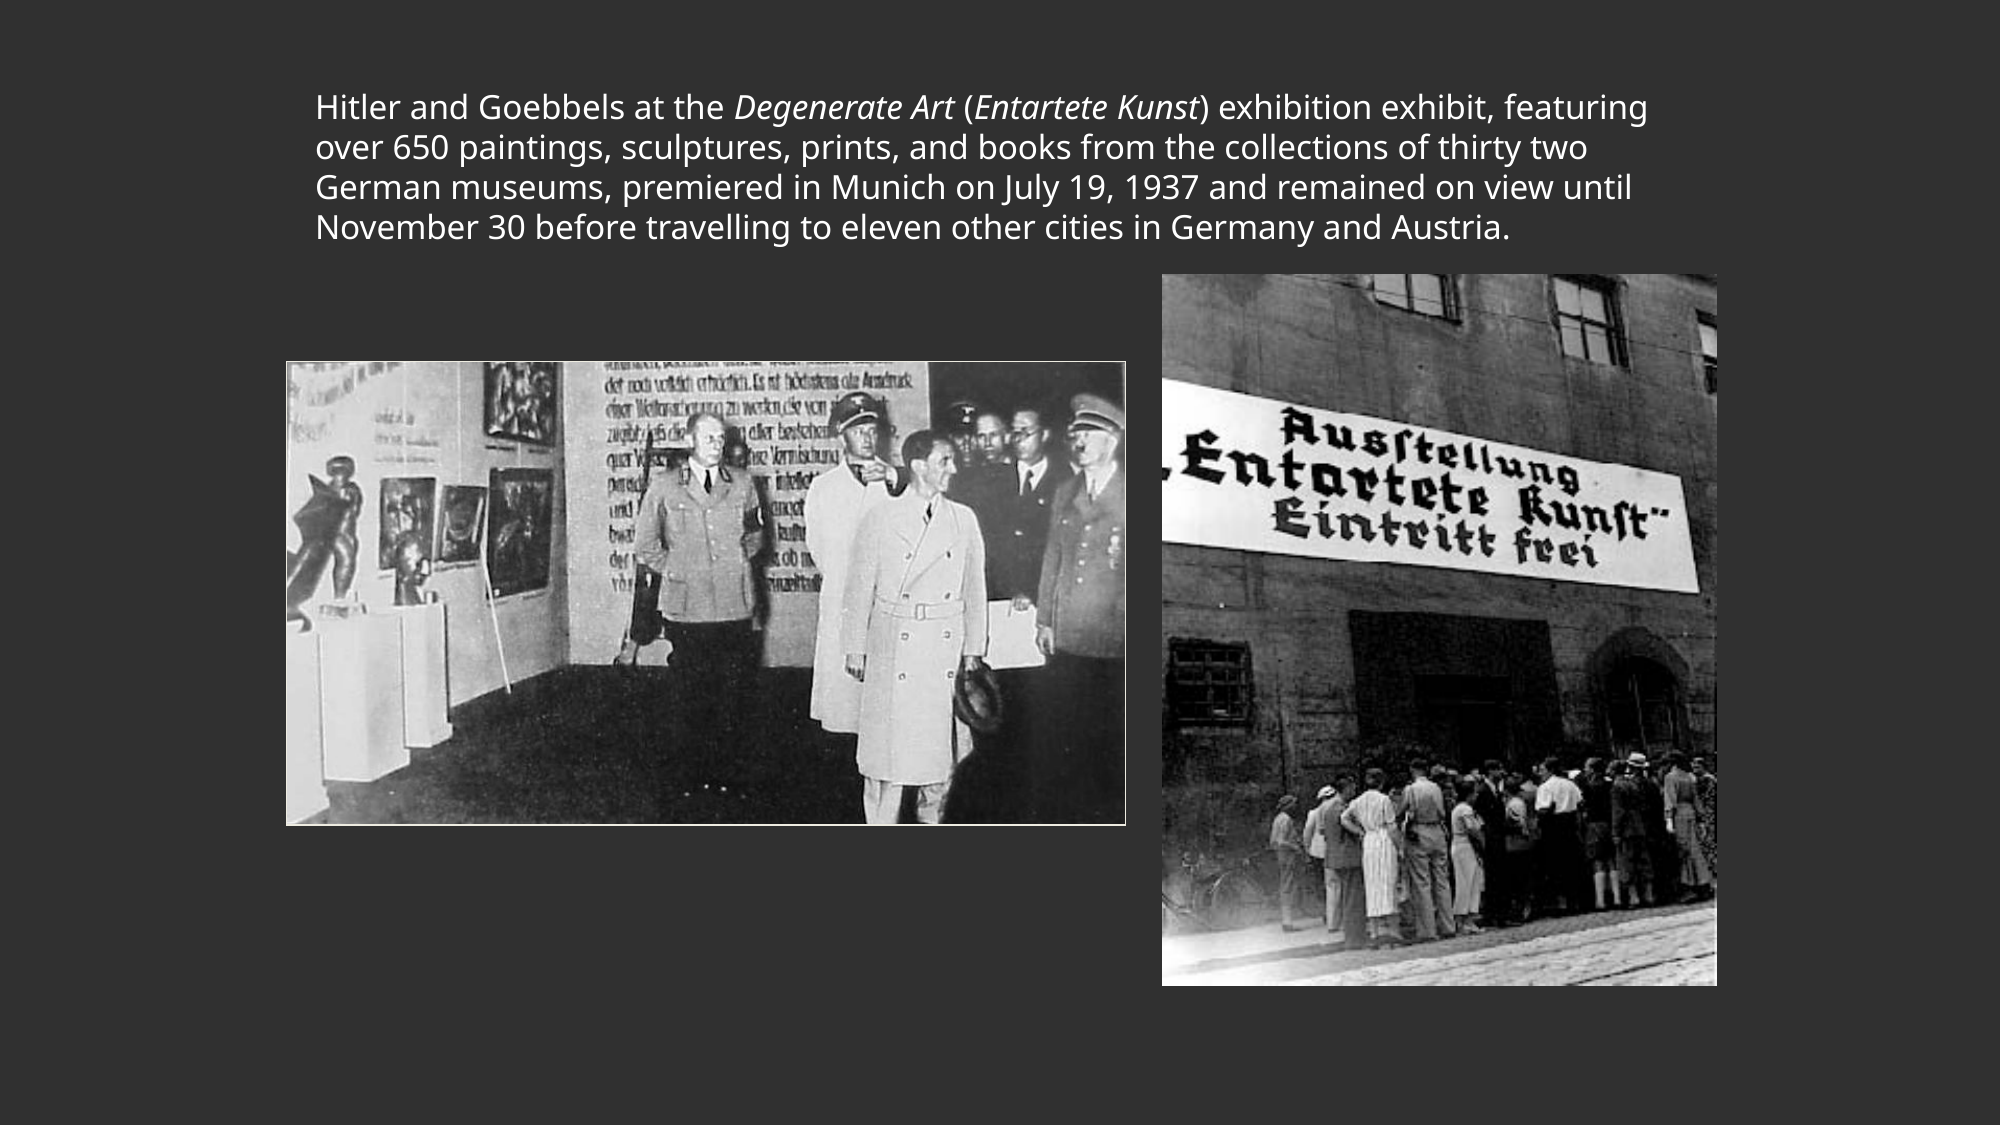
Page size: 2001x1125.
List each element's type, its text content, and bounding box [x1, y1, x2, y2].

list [1162, 274, 1717, 986]
title Hitler and Goebbels at the Degenerate Art (Entartete Kunst) exhibition exhibit, featuring over 650 paintings, sculptures, prints, and books from the collections of thirty two German museums, premiered in Munich on July 19, 1937 and remained on view until November 30 before travelling to eleven other cities in Germany and Austria. [300, 45, 1713, 288]
picture [287, 362, 1126, 825]
